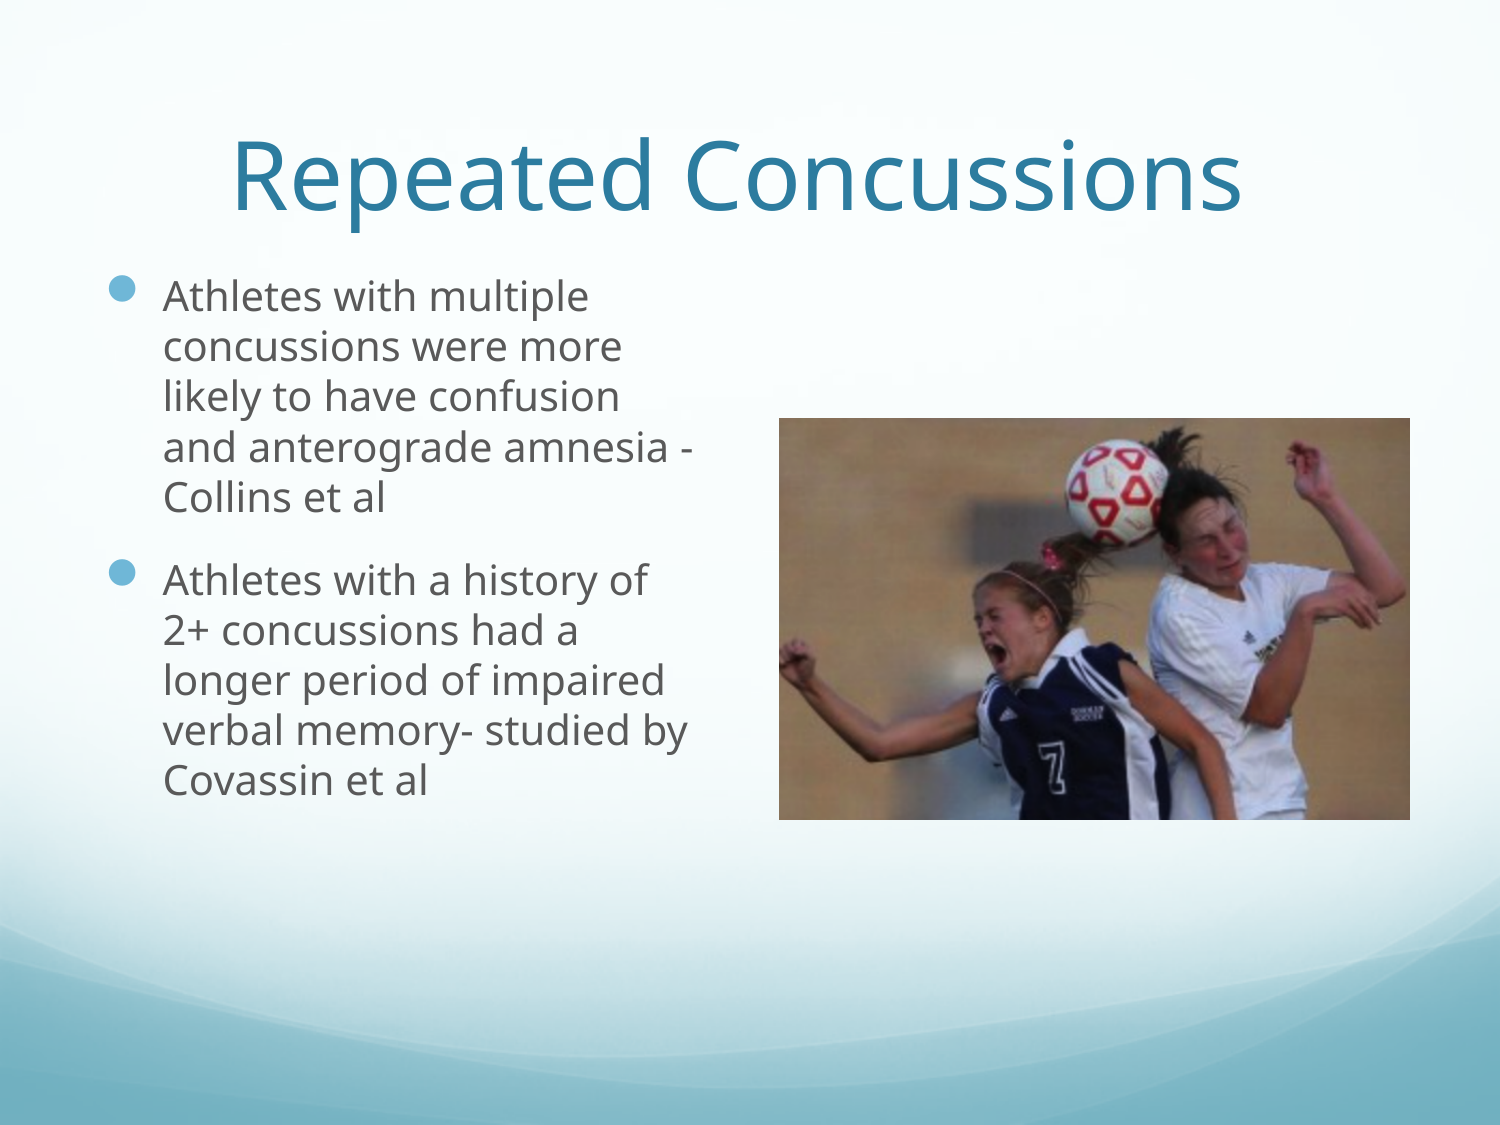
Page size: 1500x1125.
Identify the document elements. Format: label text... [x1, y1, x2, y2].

list Athletes with multiple concussions were more likely to have confusion and anterograde amnesia - Collins et al Athletes with a history of 2+ concussions had a longer period of impaired verbal memory- studied by Covassin et al [90, 262, 721, 975]
title Repeated Concussions [90, 17, 1410, 237]
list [778, 261, 1410, 976]
